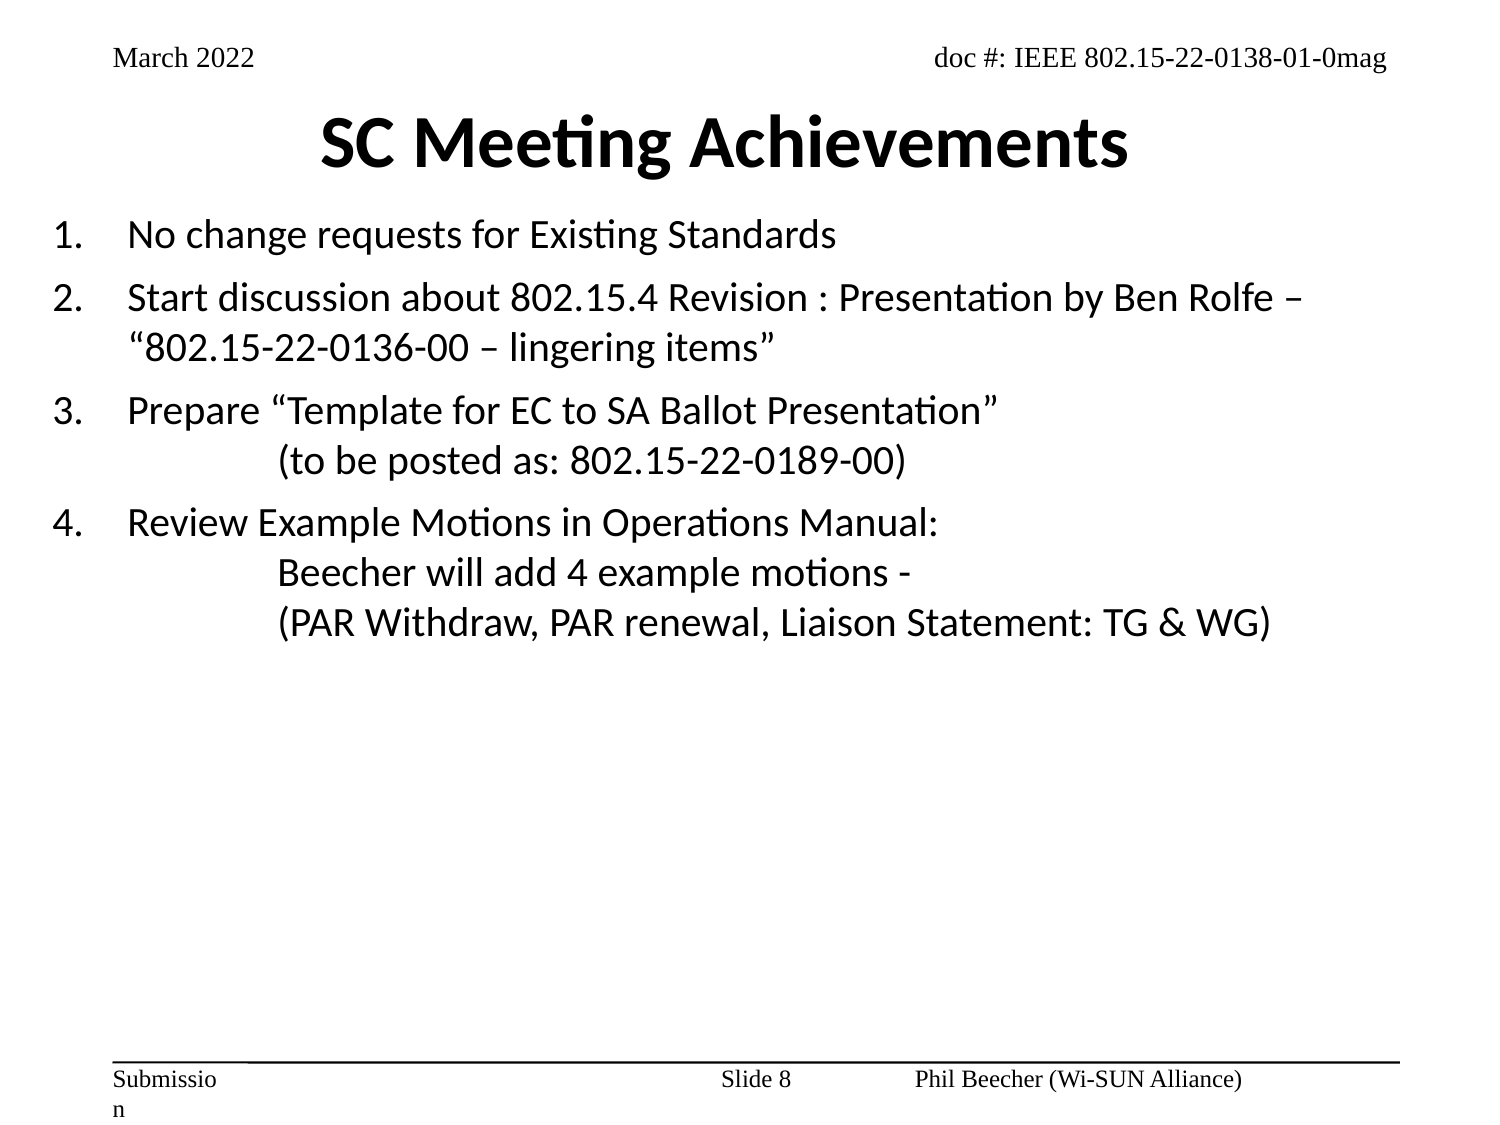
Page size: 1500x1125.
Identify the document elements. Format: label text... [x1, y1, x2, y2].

slide_number Slide 8 [712, 1061, 801, 1093]
footer Phil Beecher (Wi-SUN Alliance) [900, 1062, 1413, 1093]
text_box No change requests for Existing Standards Start discussion about 802.15.4 Revision : Presentation by Ben Rolfe – “802.15-22-0136-00 – lingering items” Prepare “Template for EC to SA Ballot Presentation” (to be posted as: 802.15-22-0189-00) Review Example Motions in Operations Manual: Beecher will add 4 example motions - (PAR Withdraw, PAR renewal, Liaison Statement: TG & WG) [37, 199, 1459, 663]
title SC Meeting Achievements [87, 75, 1363, 199]
